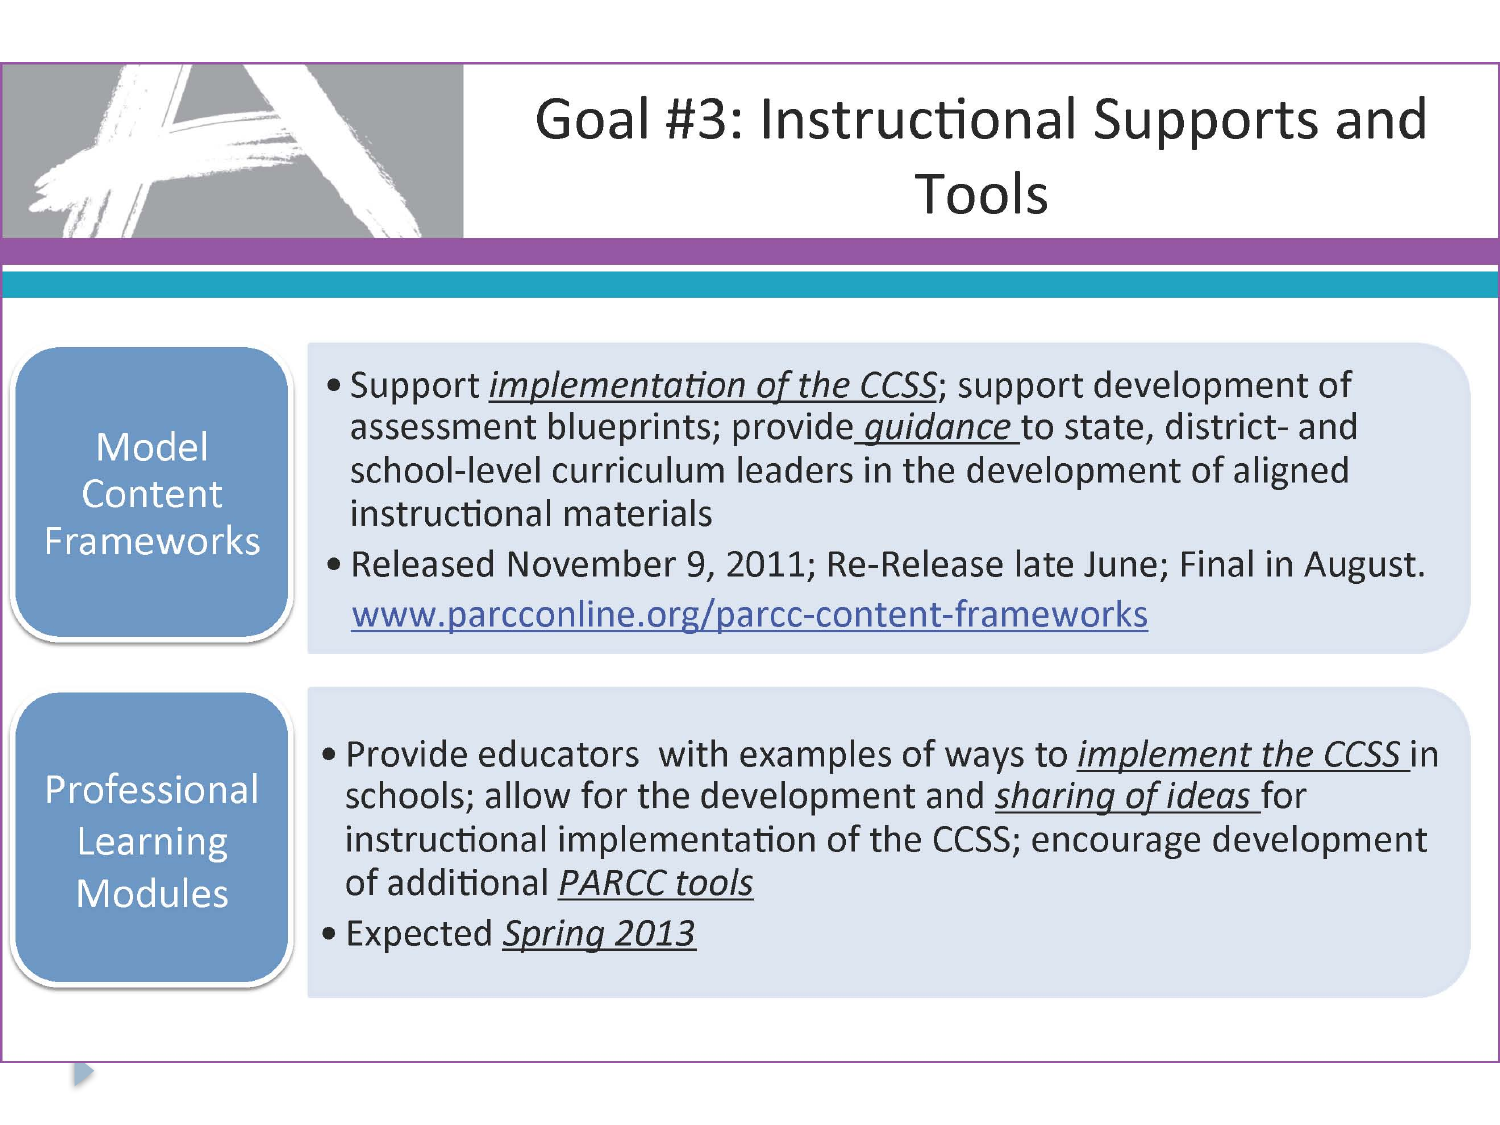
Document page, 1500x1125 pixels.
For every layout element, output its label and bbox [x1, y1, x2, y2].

picture [0, 62, 1500, 1063]
